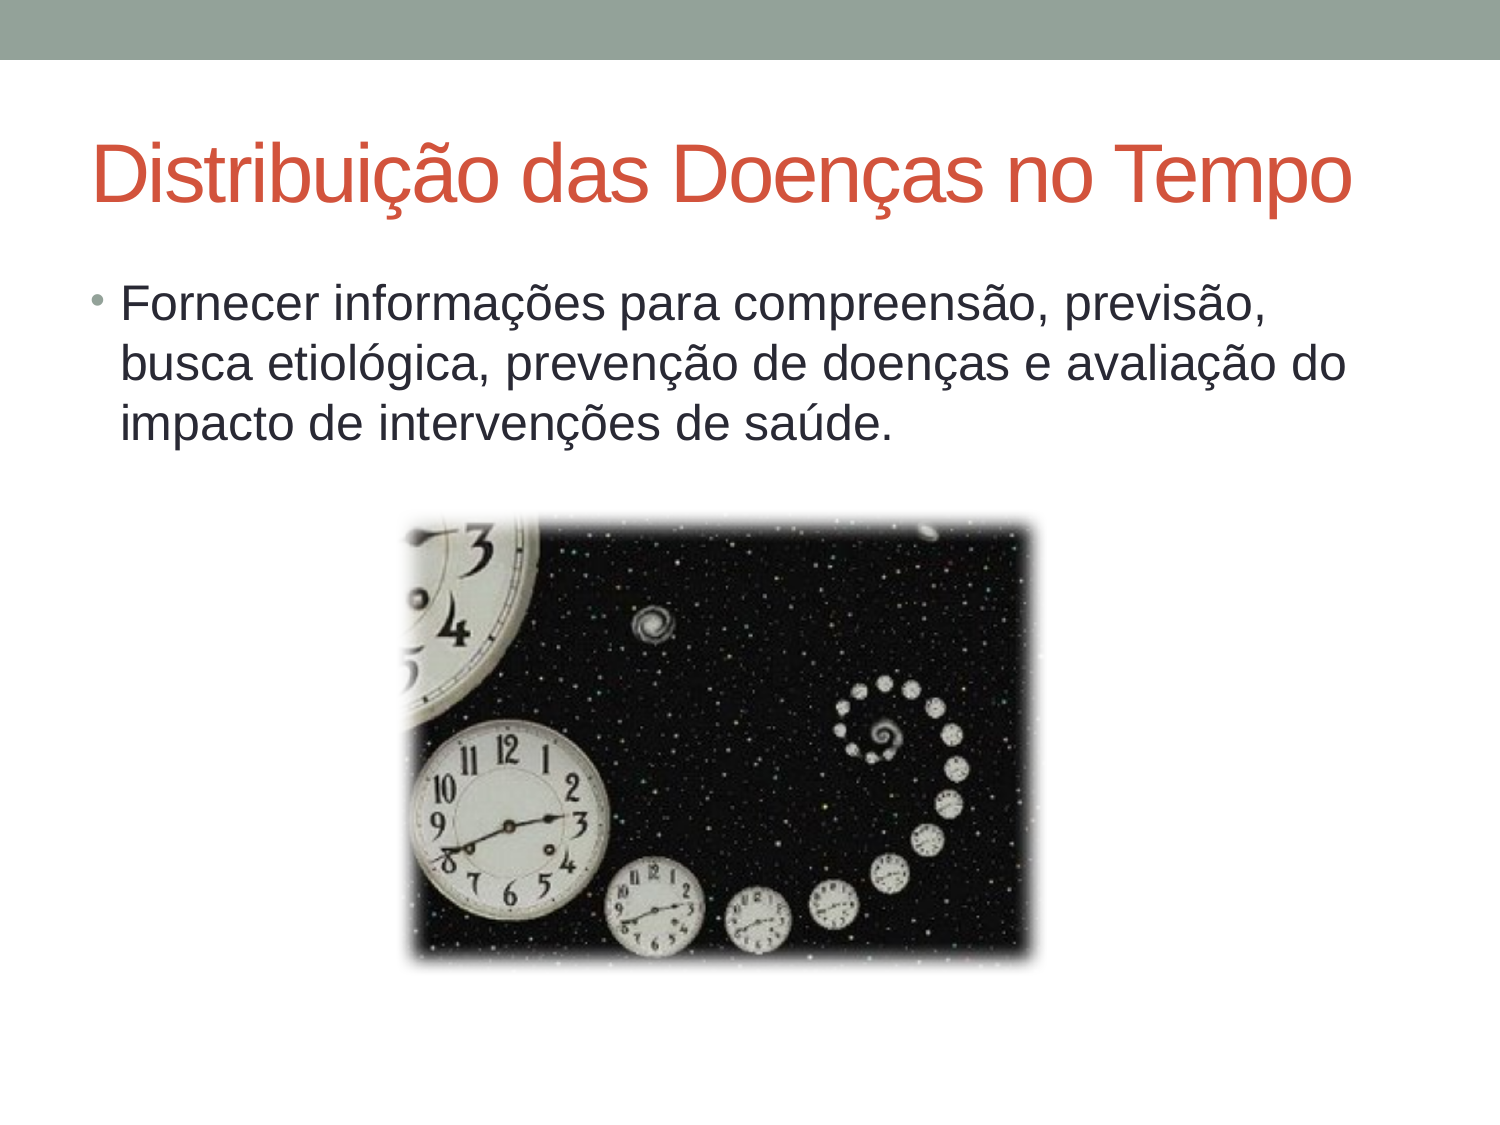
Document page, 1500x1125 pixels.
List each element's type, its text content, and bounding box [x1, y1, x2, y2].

title Distribuição das Doenças no Tempo [75, 87, 1425, 250]
list Fornecer informações para compreensão, previsão, busca etiológica, prevenção de doenças e avaliação do impacto de intervenções de saúde. [75, 262, 1425, 1063]
picture [395, 508, 1048, 978]
